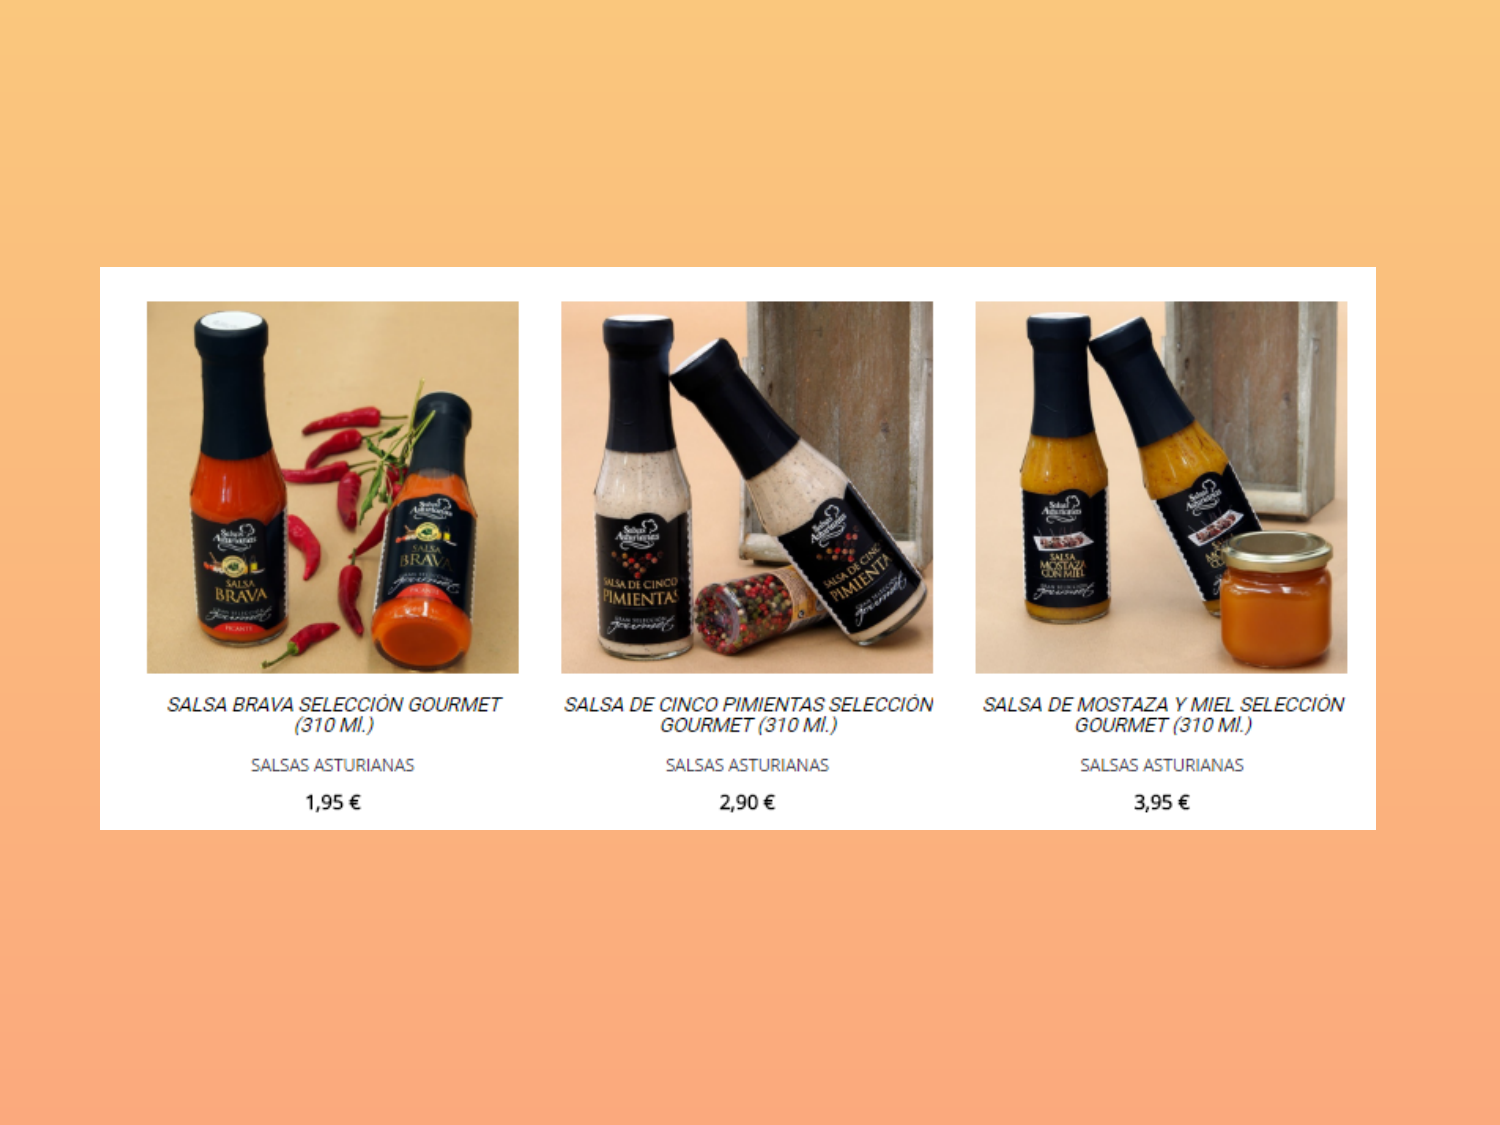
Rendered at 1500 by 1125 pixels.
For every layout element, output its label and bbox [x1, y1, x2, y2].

picture [100, 266, 1377, 830]
